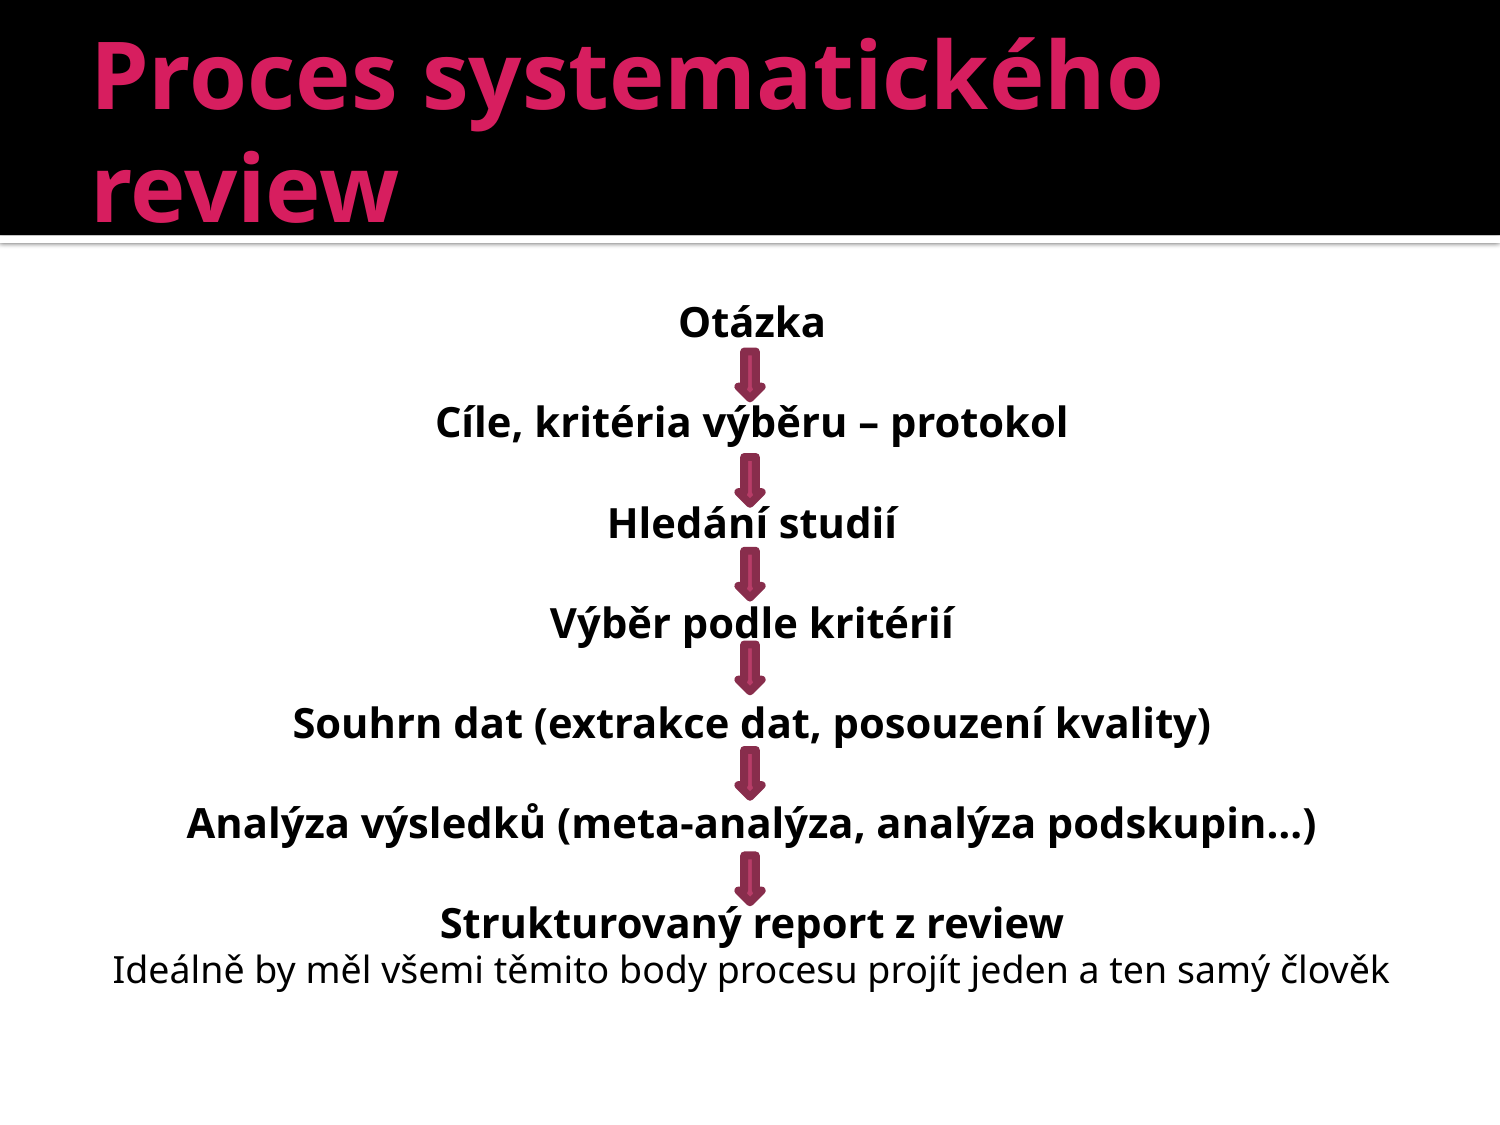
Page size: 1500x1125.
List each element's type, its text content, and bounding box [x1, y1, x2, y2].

text_box [734, 347, 766, 403]
text_box [734, 851, 766, 907]
text_box [734, 546, 766, 602]
text_box [734, 746, 766, 801]
title Proces systematického review [75, 25, 1425, 231]
list Otázka Cíle, kritéria výběru – protokol Hledání studií Výběr podle kritérií Souhrn dat (extrakce dat, posouzení kvality) Analýza výsledků (meta-analýza, analýza podskupin…) Strukturovaný report z review Ideálně by měl všemi těmito body procesu projít jeden a ten samý člověk [70, 281, 1421, 1024]
text_box [734, 453, 766, 508]
text_box [734, 640, 766, 696]
